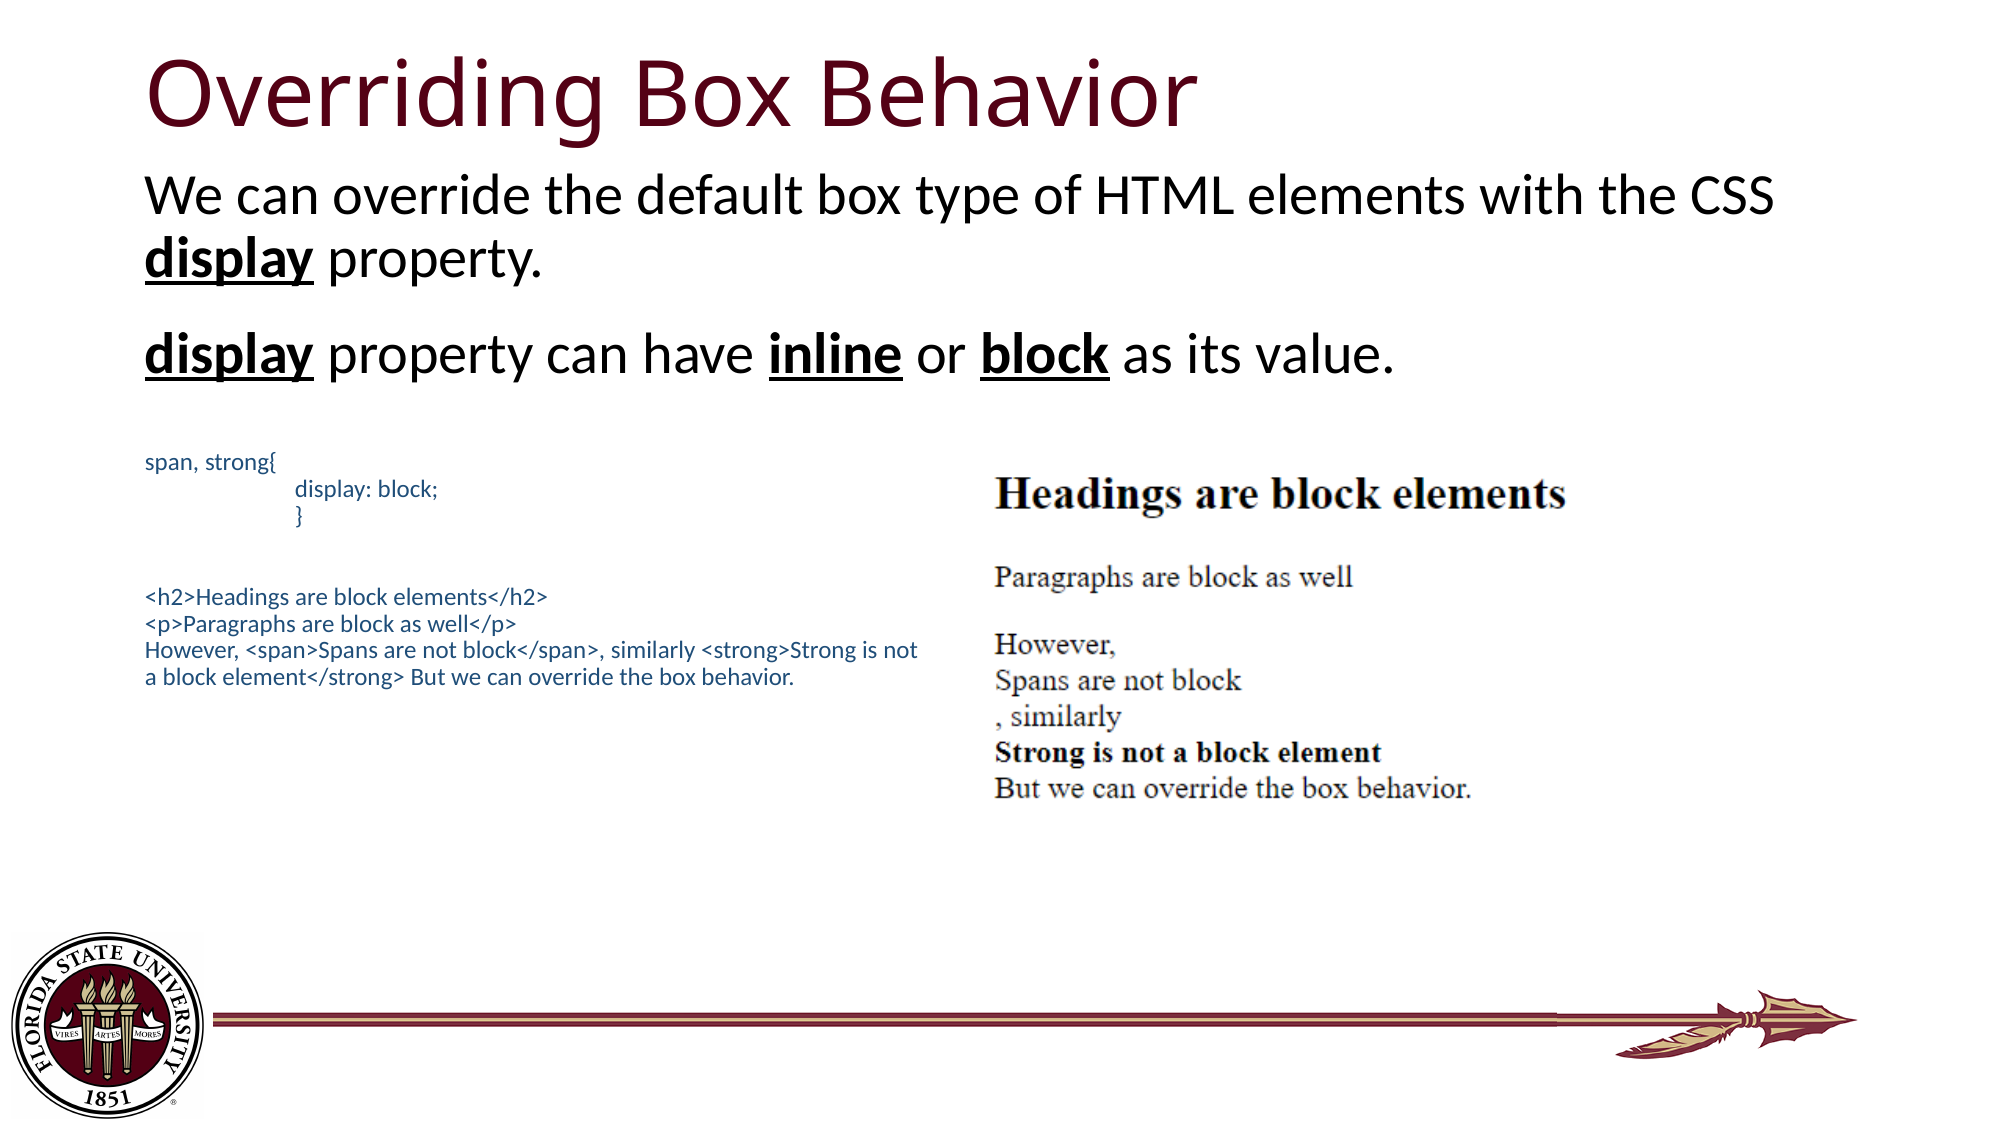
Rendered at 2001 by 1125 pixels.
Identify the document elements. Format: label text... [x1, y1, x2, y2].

title Overriding Box Behavior [136, 37, 1863, 156]
picture [213, 1019, 1863, 1125]
list We can override the default box type of HTML elements with the CSS display property. display property can have inline or block as its value. span, strong{ display: block; } <h2>Headings are block elements</h2> <p>Paragraphs are block as well</p> However, <span>Spans are not block</span>, similarly <strong>Strong is not a block element</strong> But we can override the box behavior. [136, 156, 1863, 1019]
picture [11, 932, 204, 1119]
picture [937, 450, 1637, 853]
